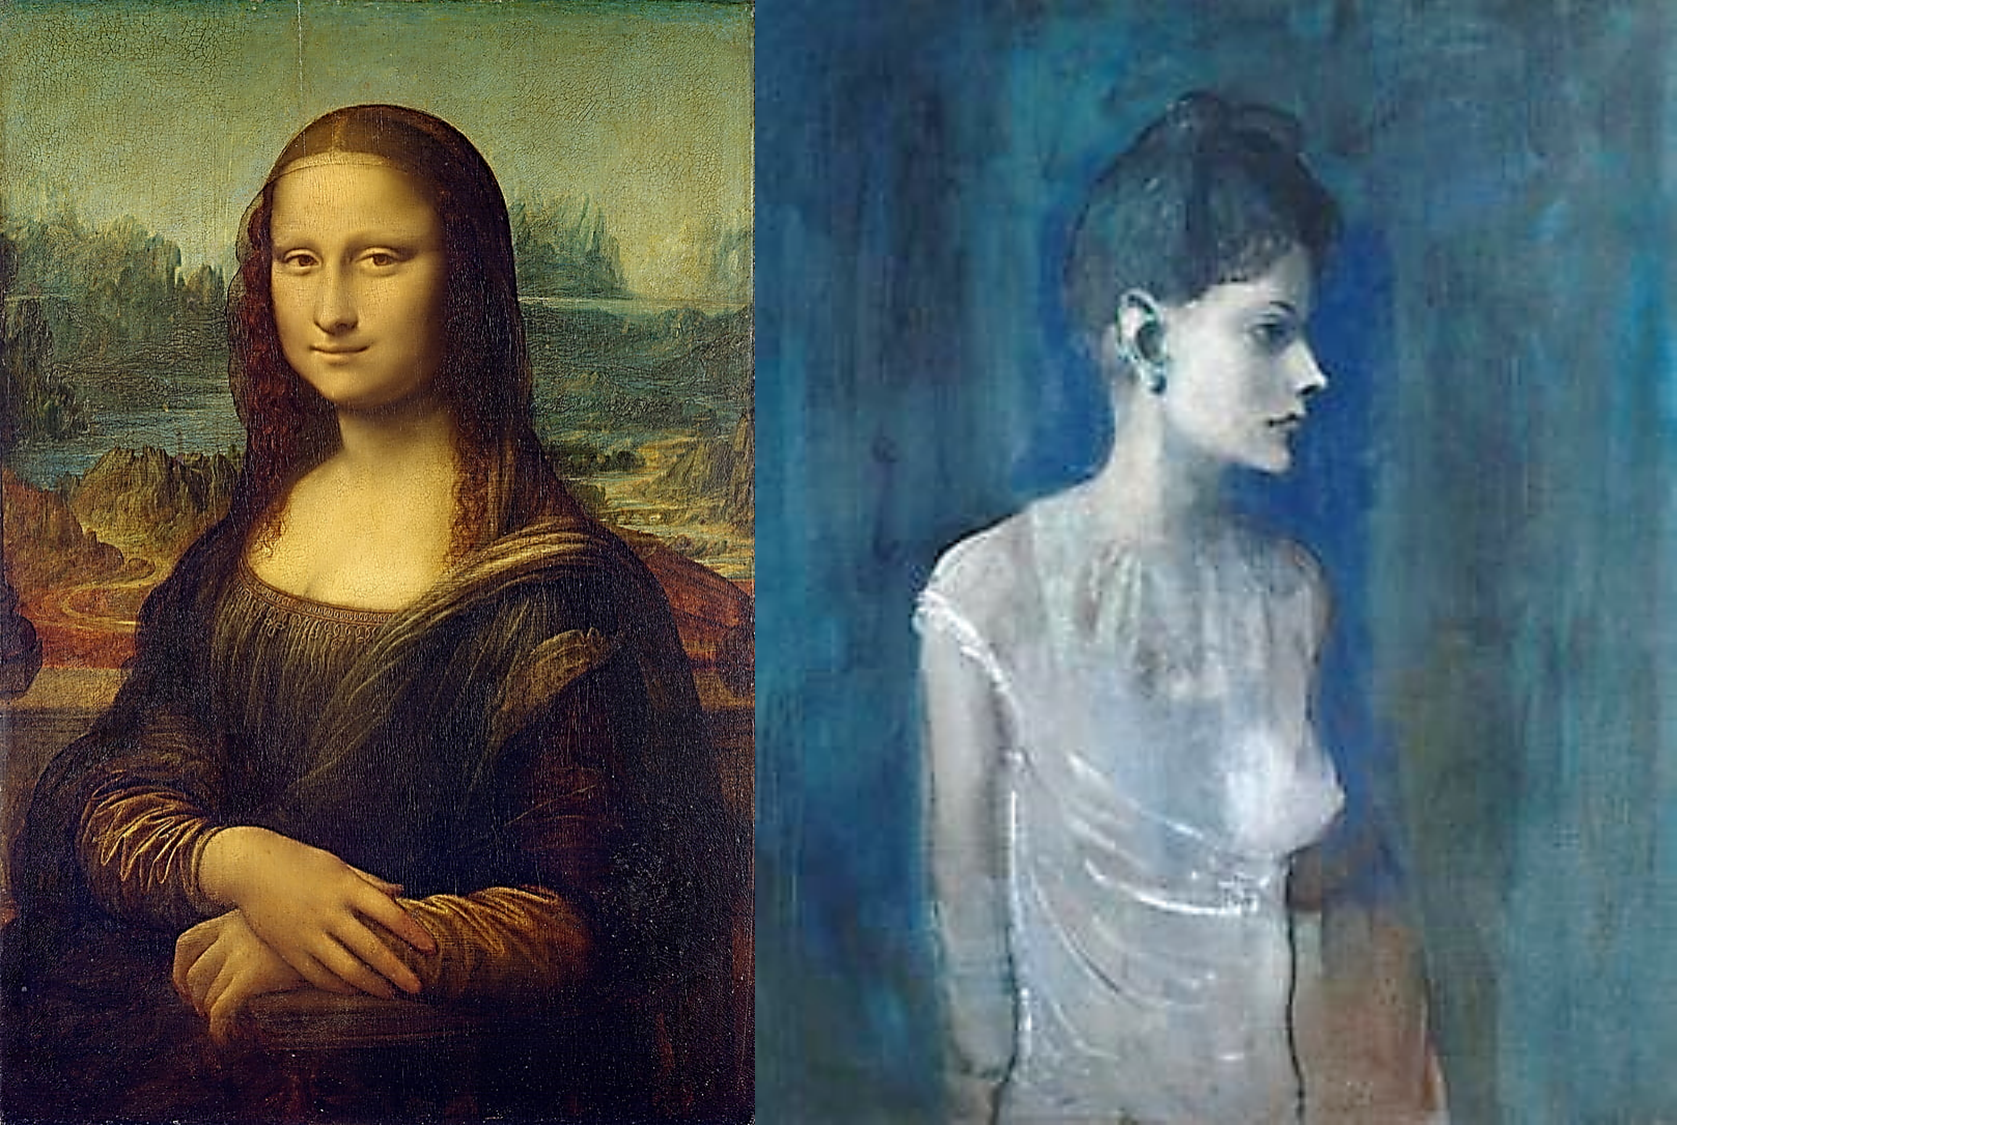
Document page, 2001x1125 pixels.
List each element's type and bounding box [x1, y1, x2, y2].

picture [0, 0, 1677, 1125]
